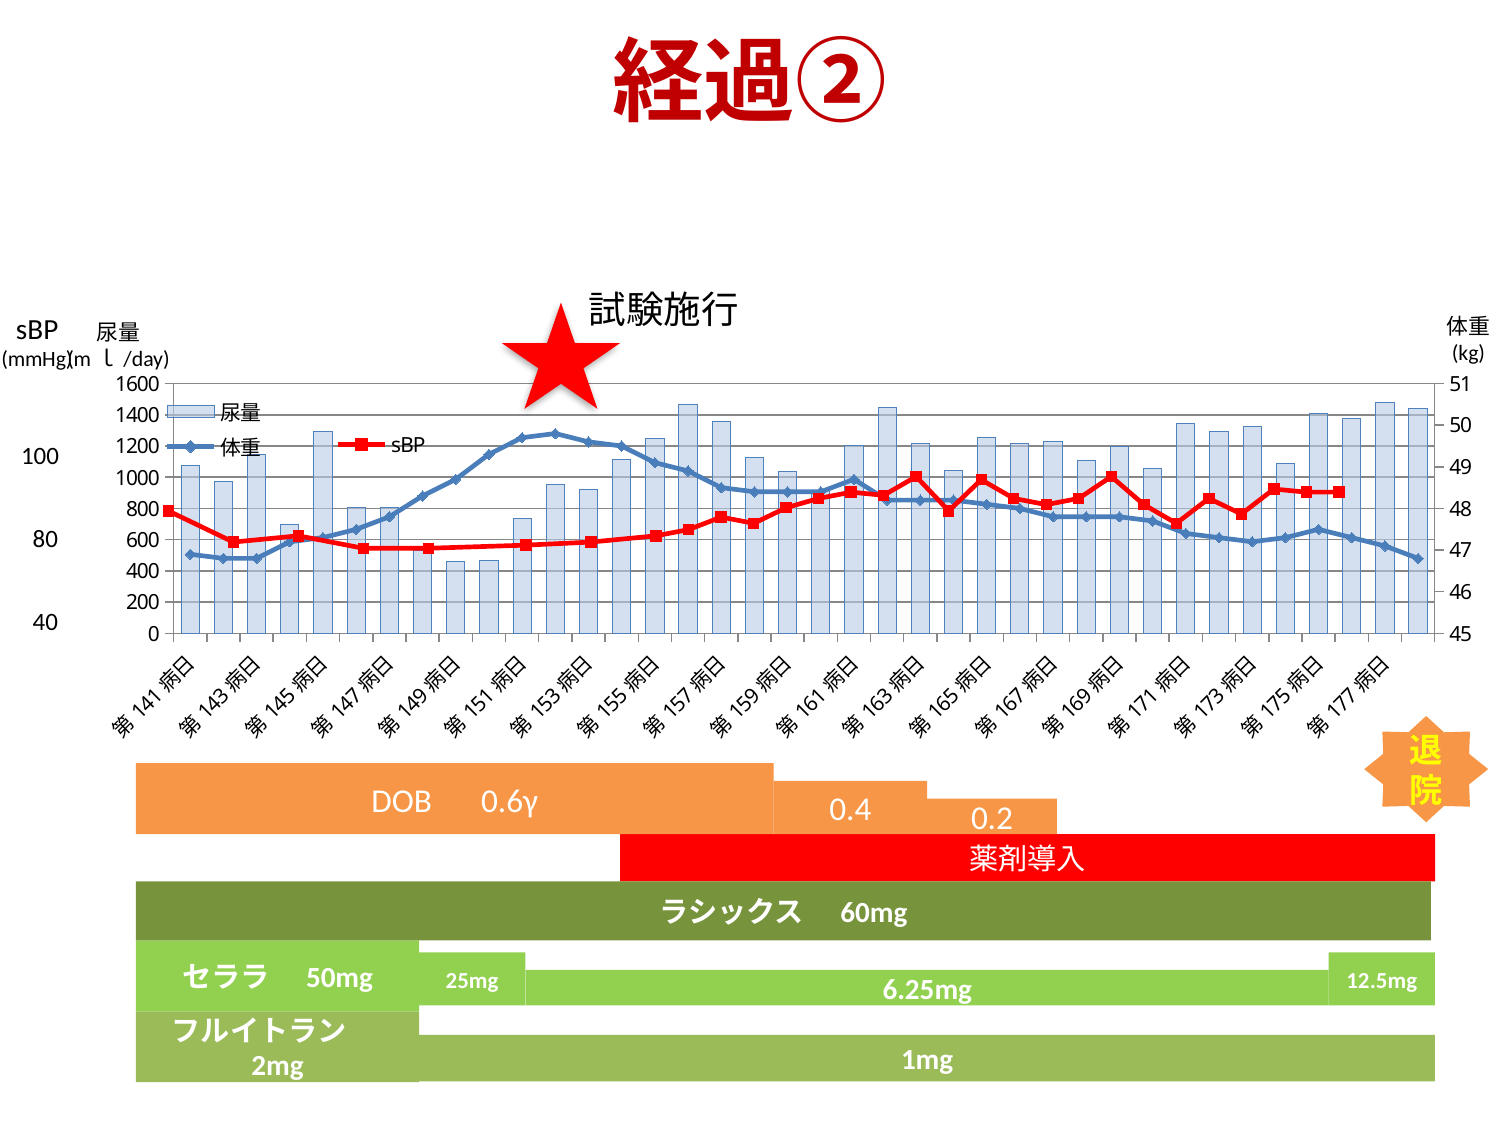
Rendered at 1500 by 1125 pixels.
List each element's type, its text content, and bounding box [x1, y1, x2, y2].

text_box ラシックス 60mg [134, 879, 1433, 942]
text_box 0.2 [925, 797, 1059, 836]
chart [76, 361, 1500, 788]
text_box sBP (mmHg) [0, 302, 88, 379]
text_box 薬剤導入 [618, 832, 1437, 883]
text_box 100 [6, 432, 71, 478]
text_box 0.4 [771, 795, 929, 836]
text_box 6.25mg [523, 968, 1327, 1007]
title 経過② [75, 0, 1425, 172]
text_box 尿量 (mｌ/day) [52, 311, 185, 379]
text_box 12.5mg [1327, 950, 1437, 1007]
text_box 退院 [1380, 795, 1473, 824]
text_box 80 [17, 515, 71, 560]
text_box 40 [17, 597, 71, 643]
text_box セララ 50mg [134, 942, 421, 1013]
text_box 試験施行 [573, 278, 754, 339]
text_box 1mg [417, 1033, 1437, 1083]
text_box DOB 0.6γ [134, 795, 771, 836]
text_box 体重 (kg) [1431, 305, 1500, 361]
text_box フルイトラン 2mg [134, 1013, 421, 1084]
text_box [501, 301, 621, 360]
text_box 25mg [417, 950, 528, 1007]
